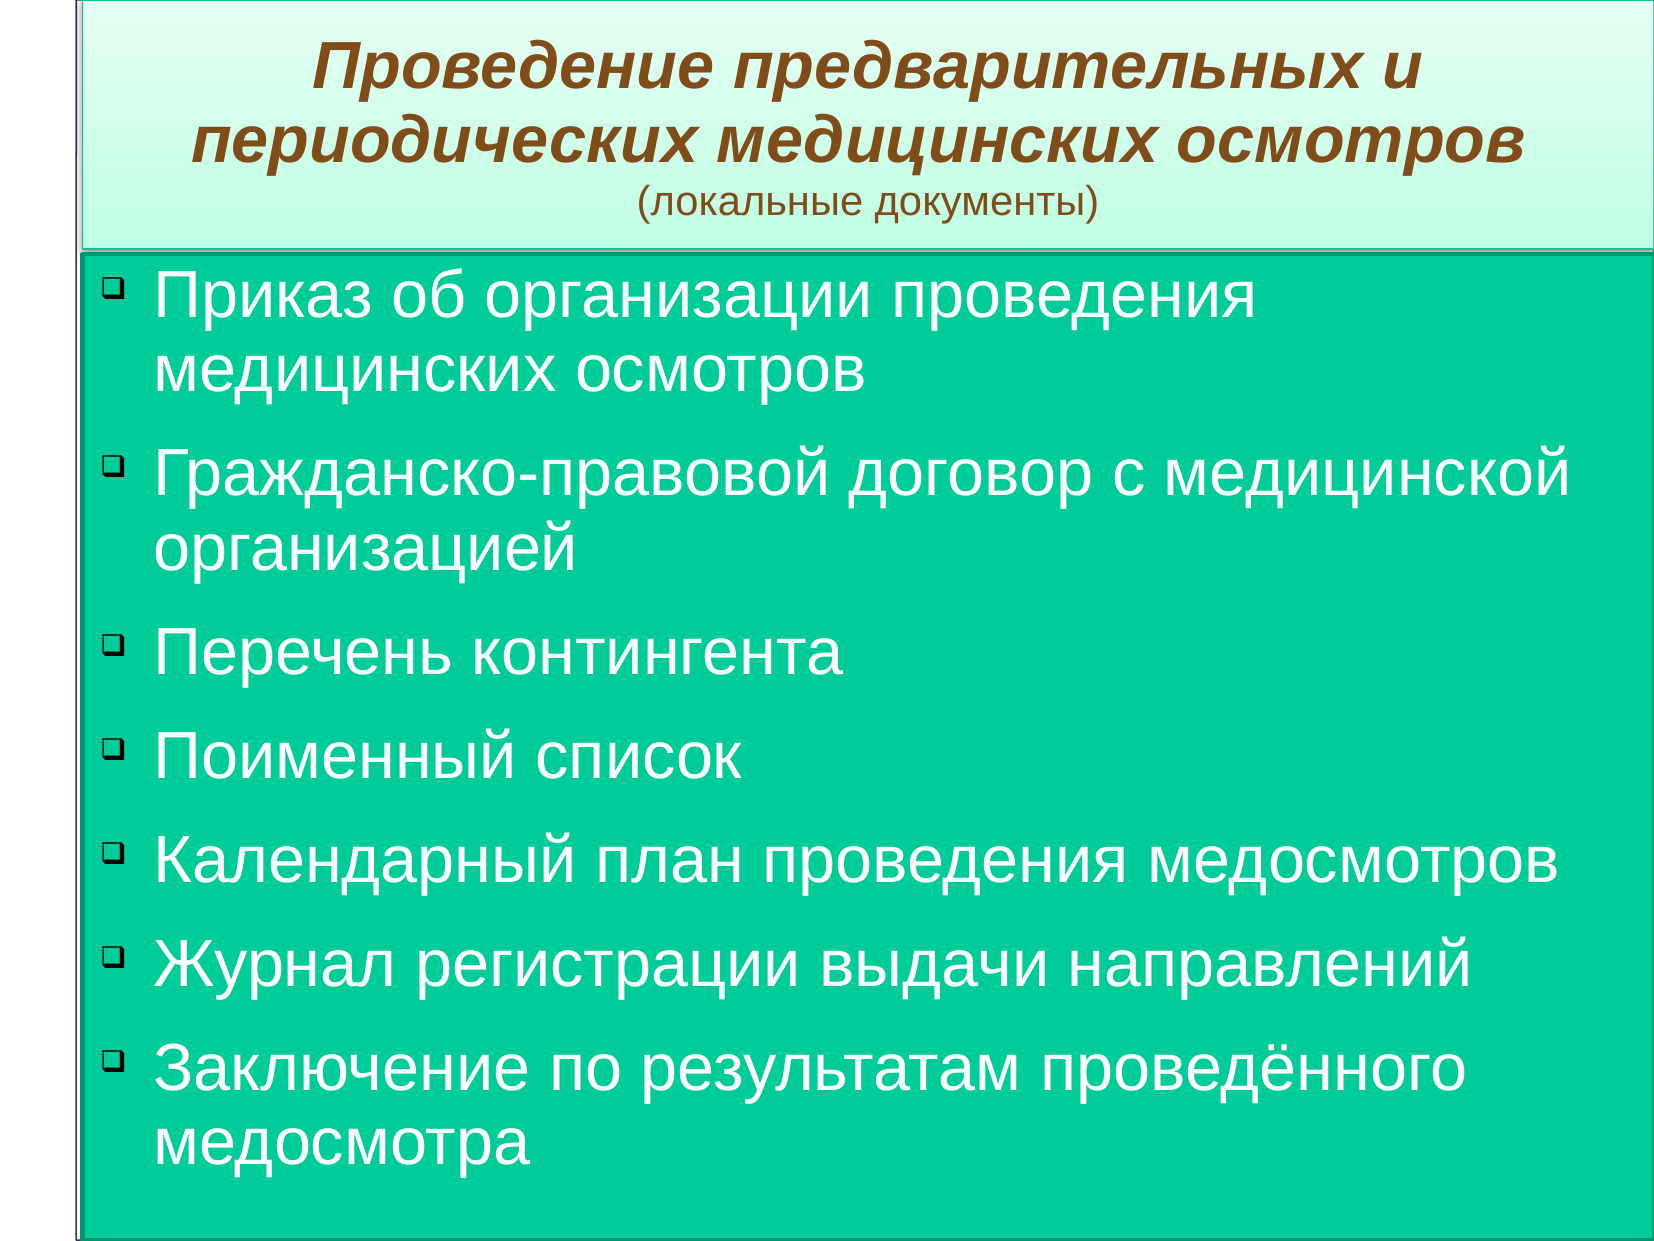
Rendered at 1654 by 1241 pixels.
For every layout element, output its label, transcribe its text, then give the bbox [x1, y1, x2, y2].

list Приказ об организации проведения медицинских осмотров Гражданско-правовой договор с медицинской организацией Перечень контингента Поименный список Календарный план проведения медосмотров Журнал регистрации выдачи направлений Заключение по результатам проведённого медосмотра [80, 252, 1654, 1241]
title Проведение предварительных и периодических медицинских осмотров (локальные документы) [82, 0, 1654, 250]
